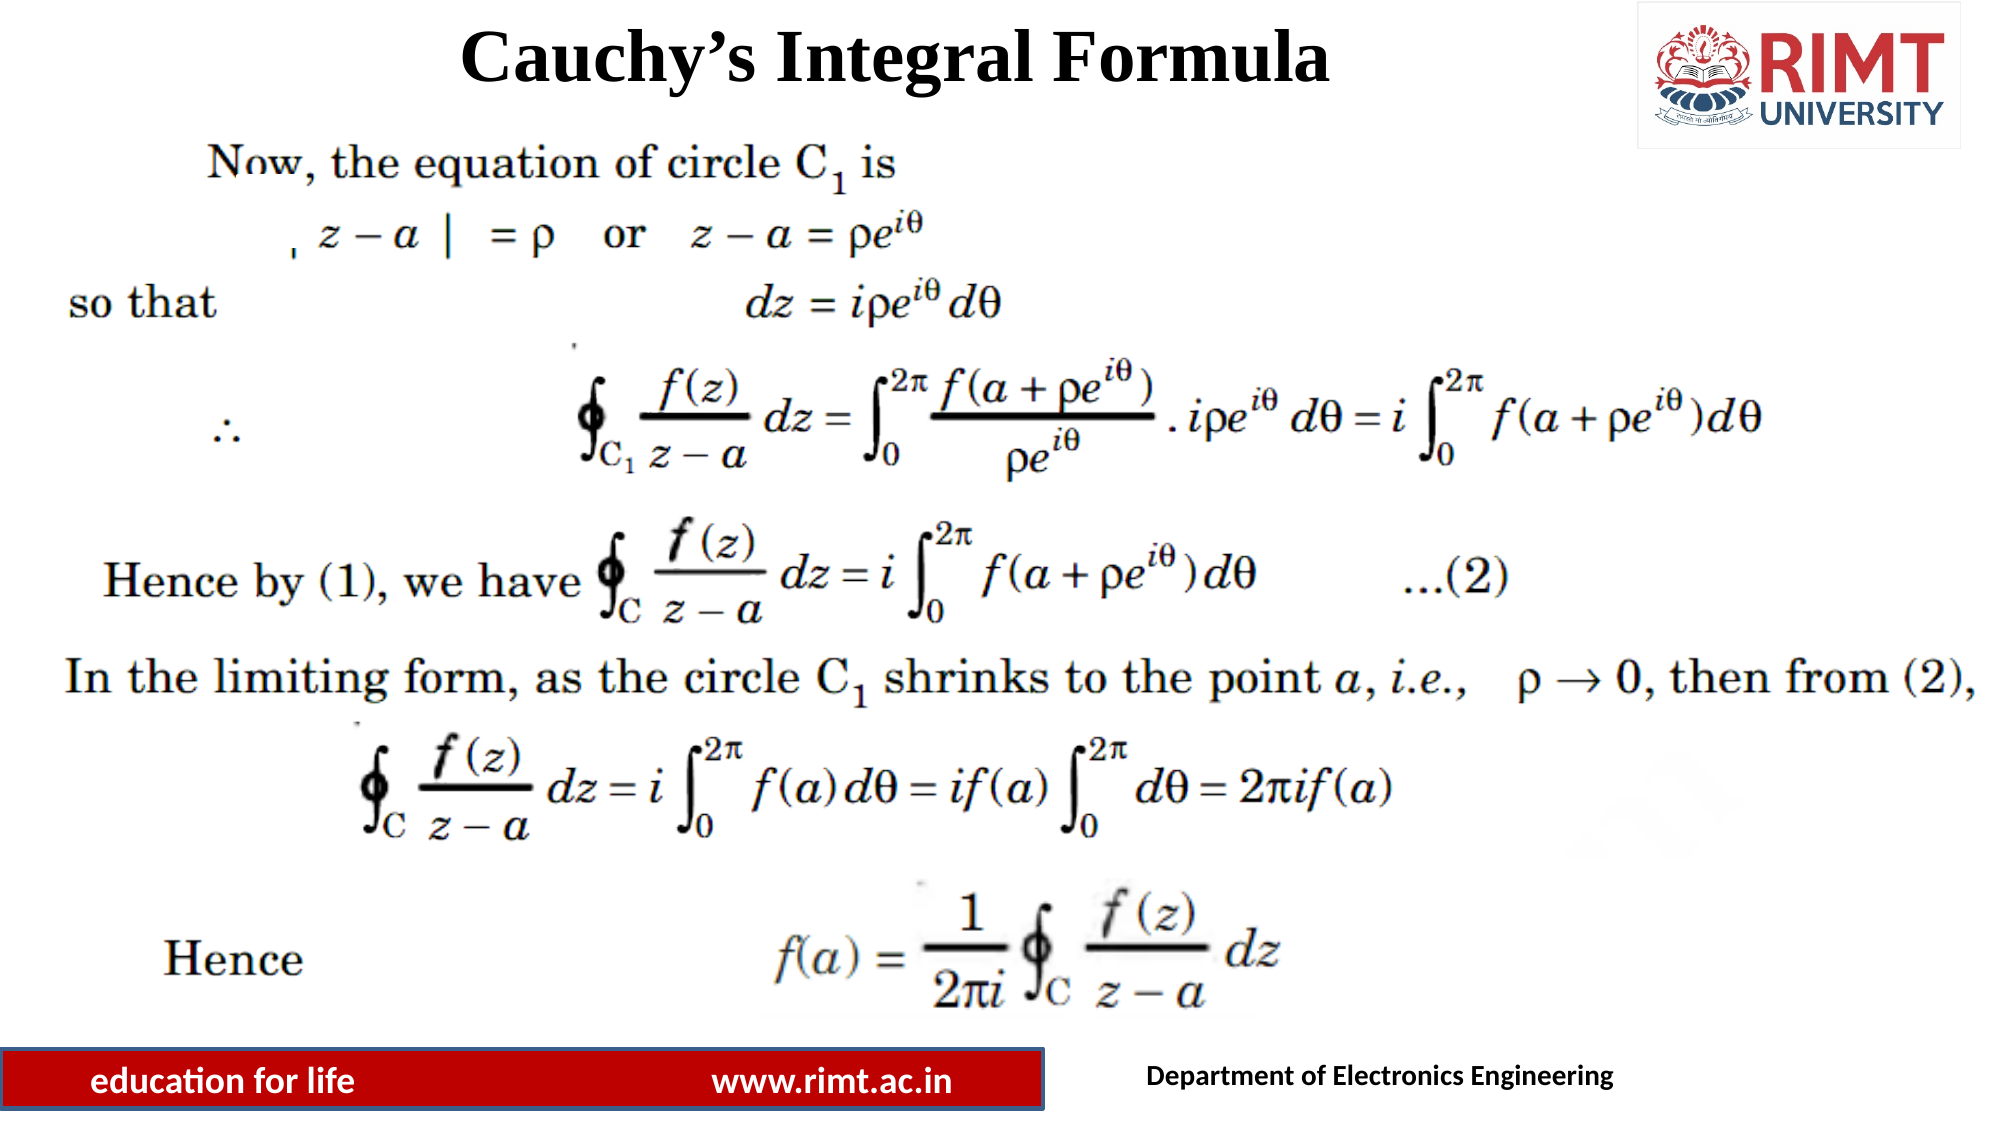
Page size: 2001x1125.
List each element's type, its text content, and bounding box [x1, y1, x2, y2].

picture [155, 925, 309, 990]
text_box Cauchy’s Integral Formula [444, 0, 1347, 105]
picture [753, 878, 1296, 1020]
text_box Department of Electronics Engineering [1042, 1044, 1718, 1104]
picture [50, 1, 1961, 487]
picture [34, 515, 1997, 860]
text_box education for life www.rimt.ac.in [0, 1047, 1045, 1111]
picture [1374, 535, 1516, 610]
